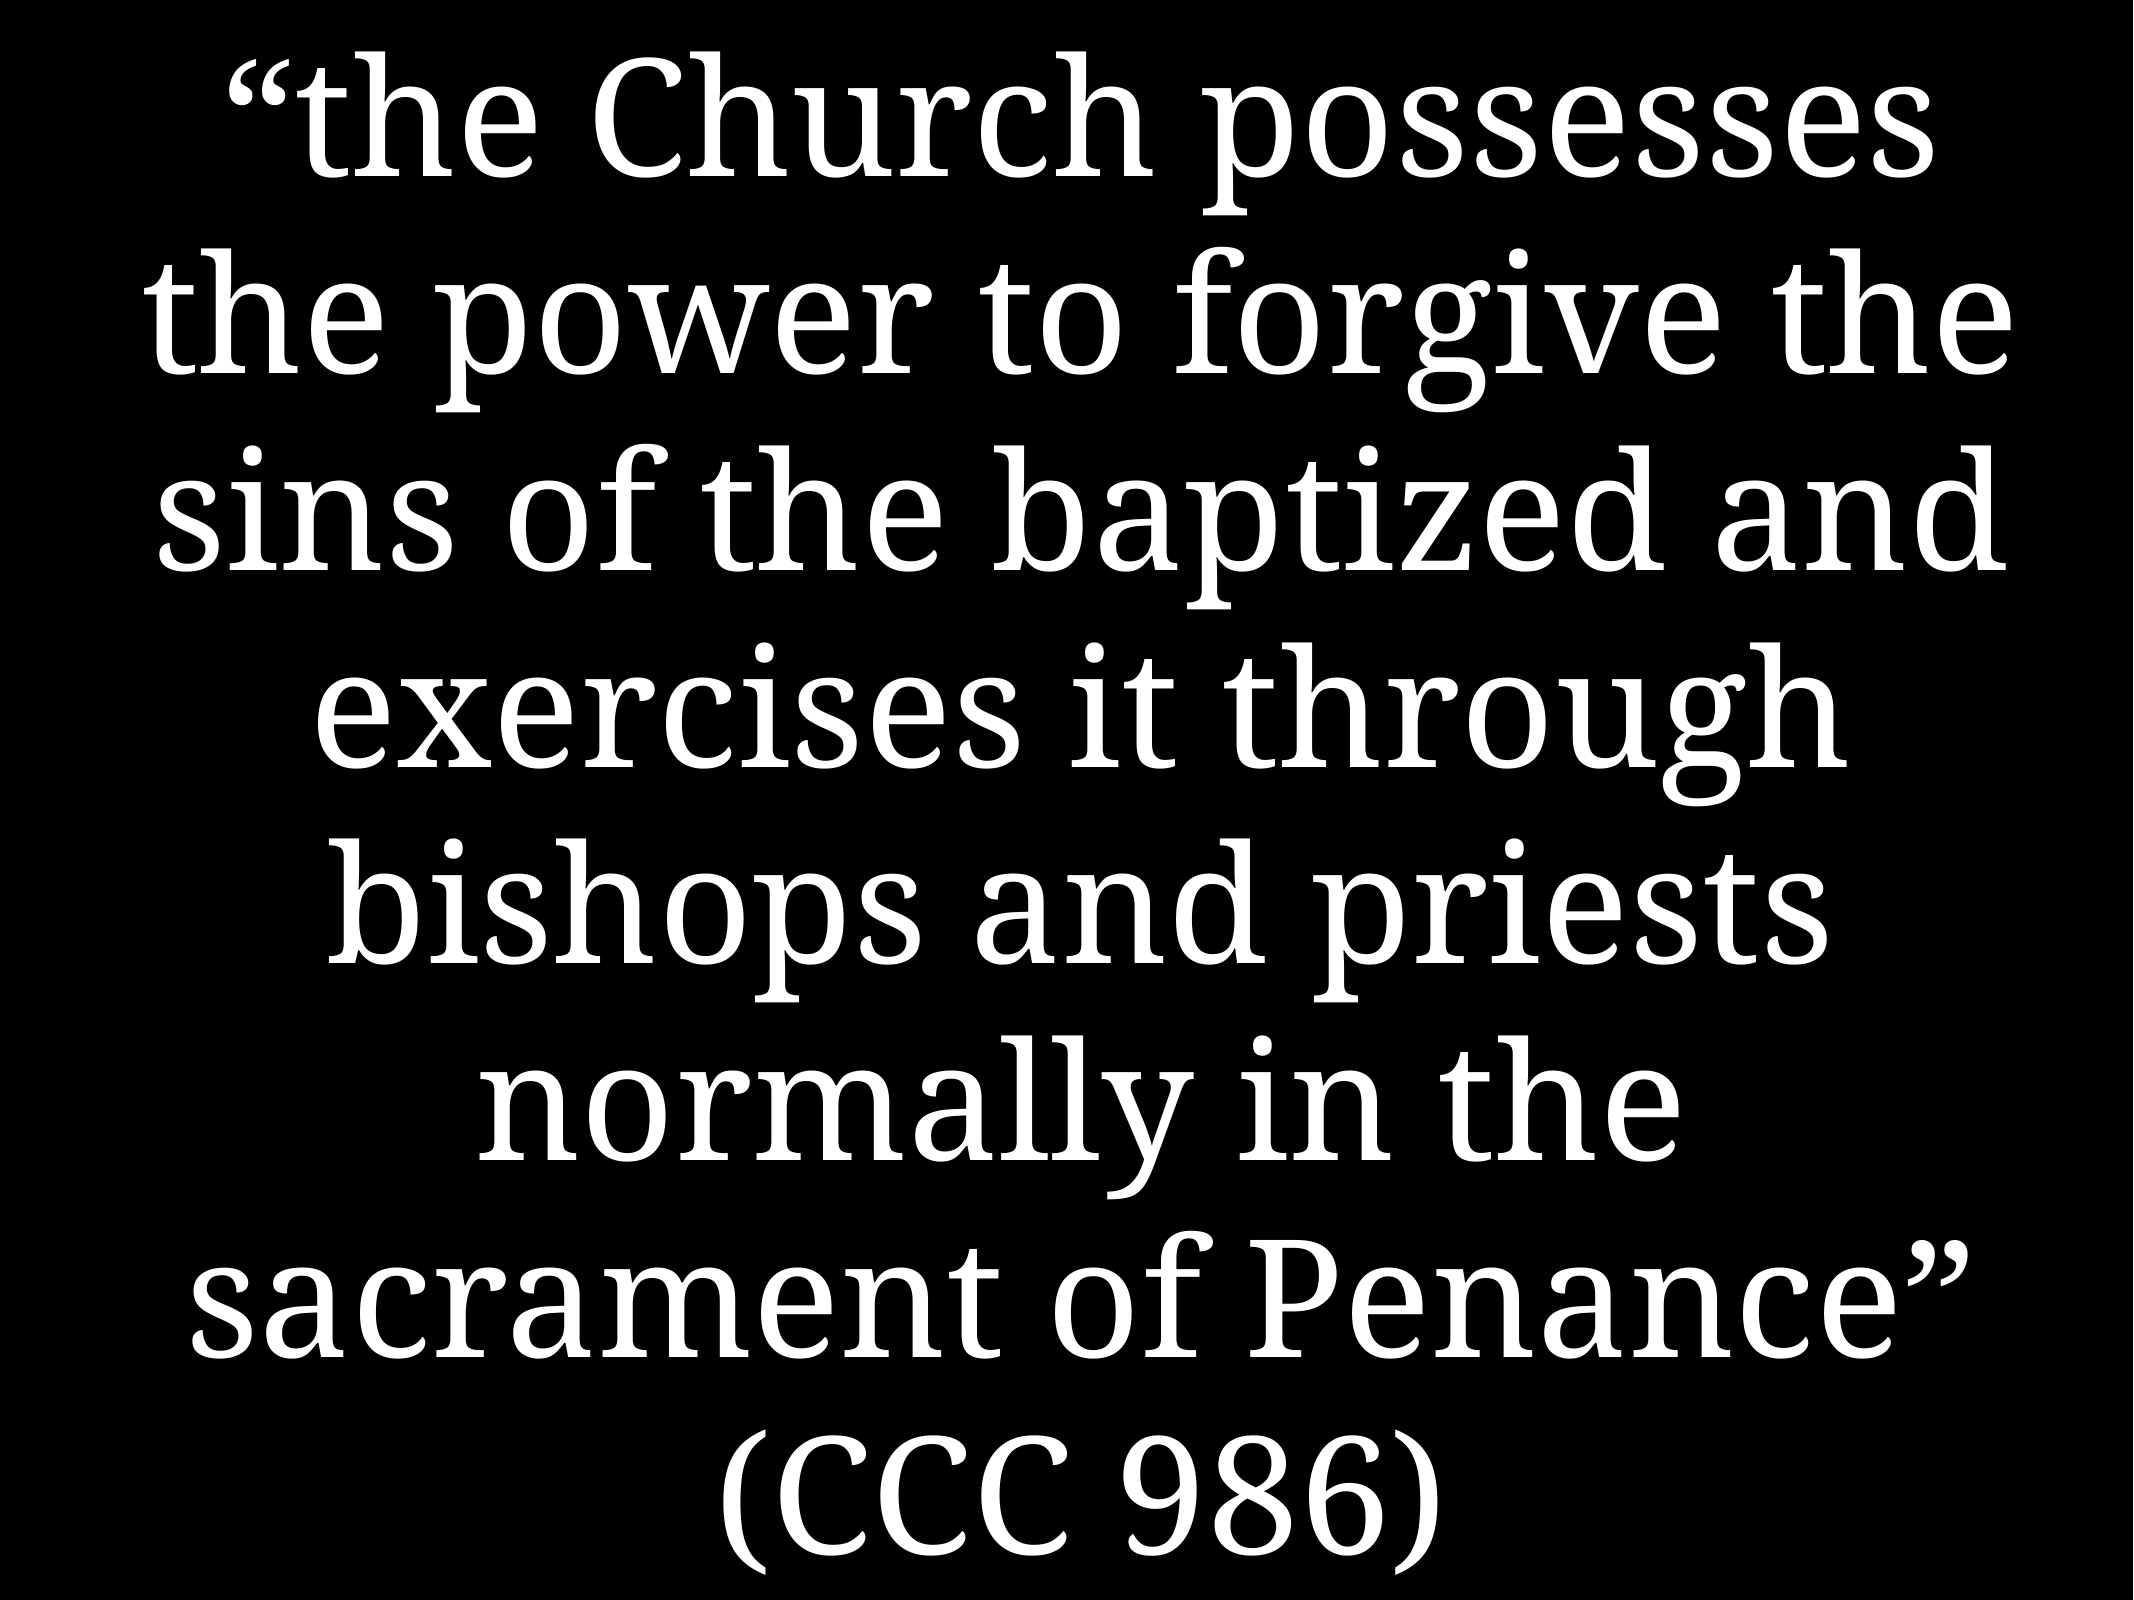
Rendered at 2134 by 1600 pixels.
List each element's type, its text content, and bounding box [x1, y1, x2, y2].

title “the Church possesses the power to forgive the sins of the baptized and exercises it through bishops and priests normally in the sacrament of Penance” (CCC 986) [109, 110, 2054, 1490]
